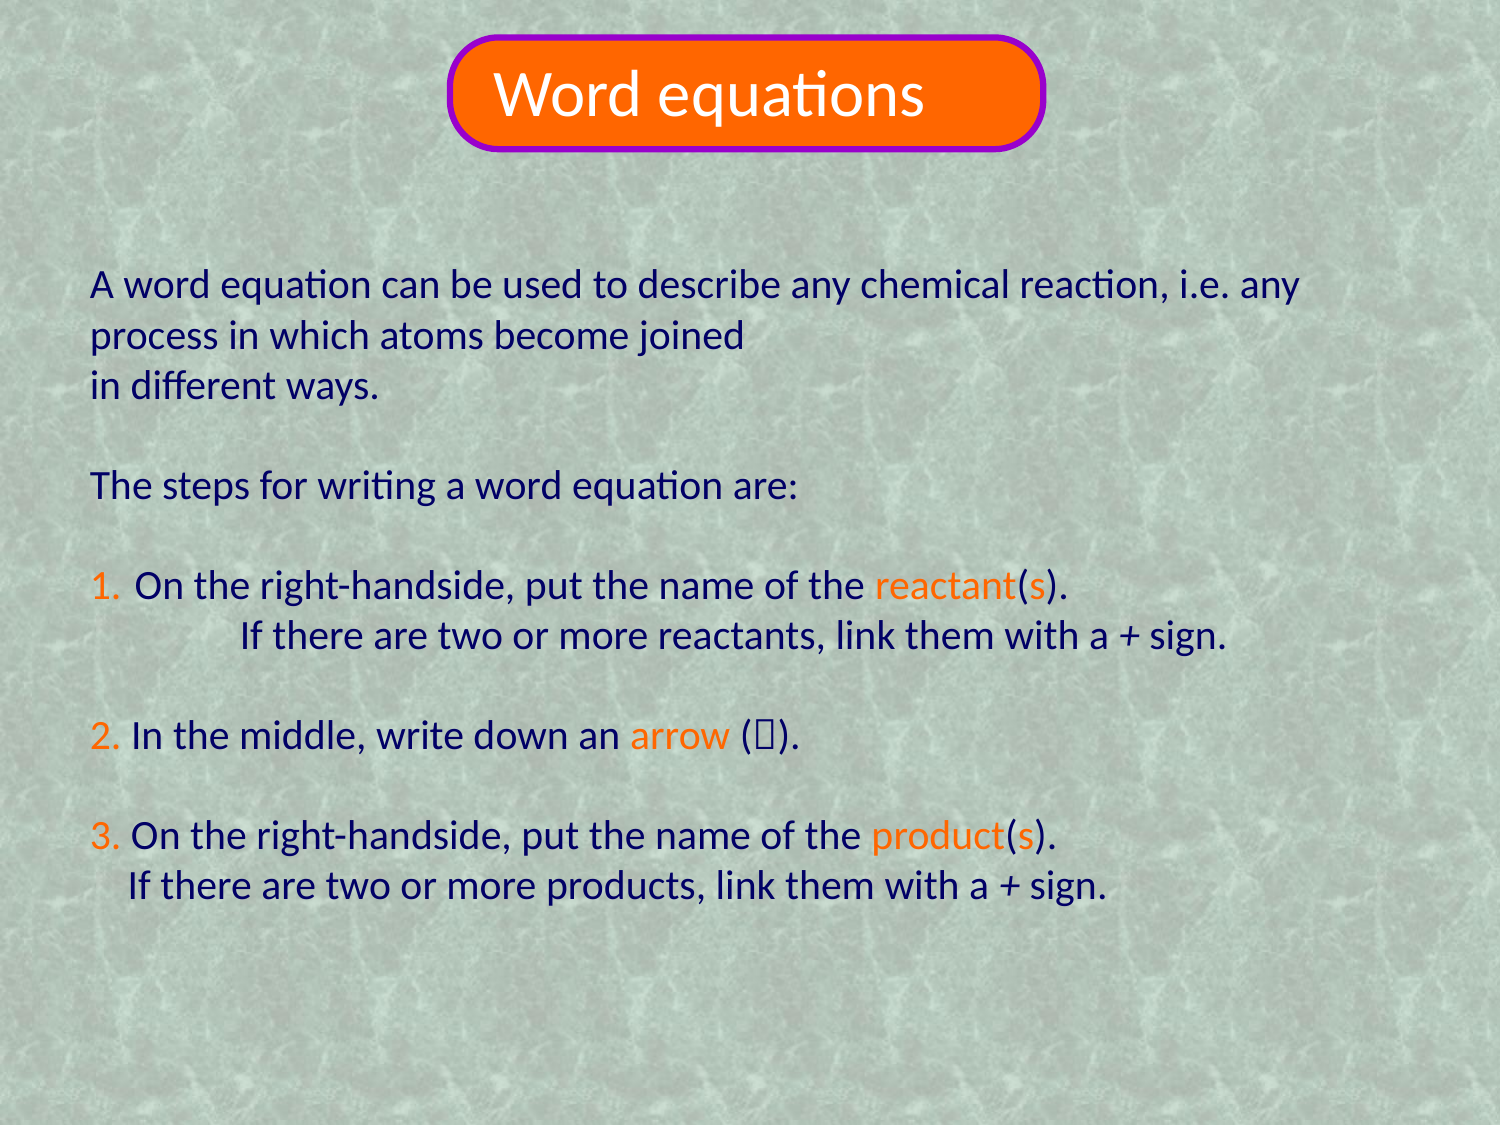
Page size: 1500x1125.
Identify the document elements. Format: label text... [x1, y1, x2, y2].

text_box A word equation can be used to describe any chemical reaction, i.e. any process in which atoms become joined in different ways. The steps for writing a word equation are: On the right-handside, put the name of the reactant(s). If there are two or more reactants, link them with a + sign. 2. In the middle, write down an arrow (). 3. On the right-handside, put the name of the product(s). If there are two or more products, link them with a + sign. [74, 249, 1434, 915]
text_box Word equations [449, 37, 1044, 150]
picture [0, 0, 1500, 1125]
